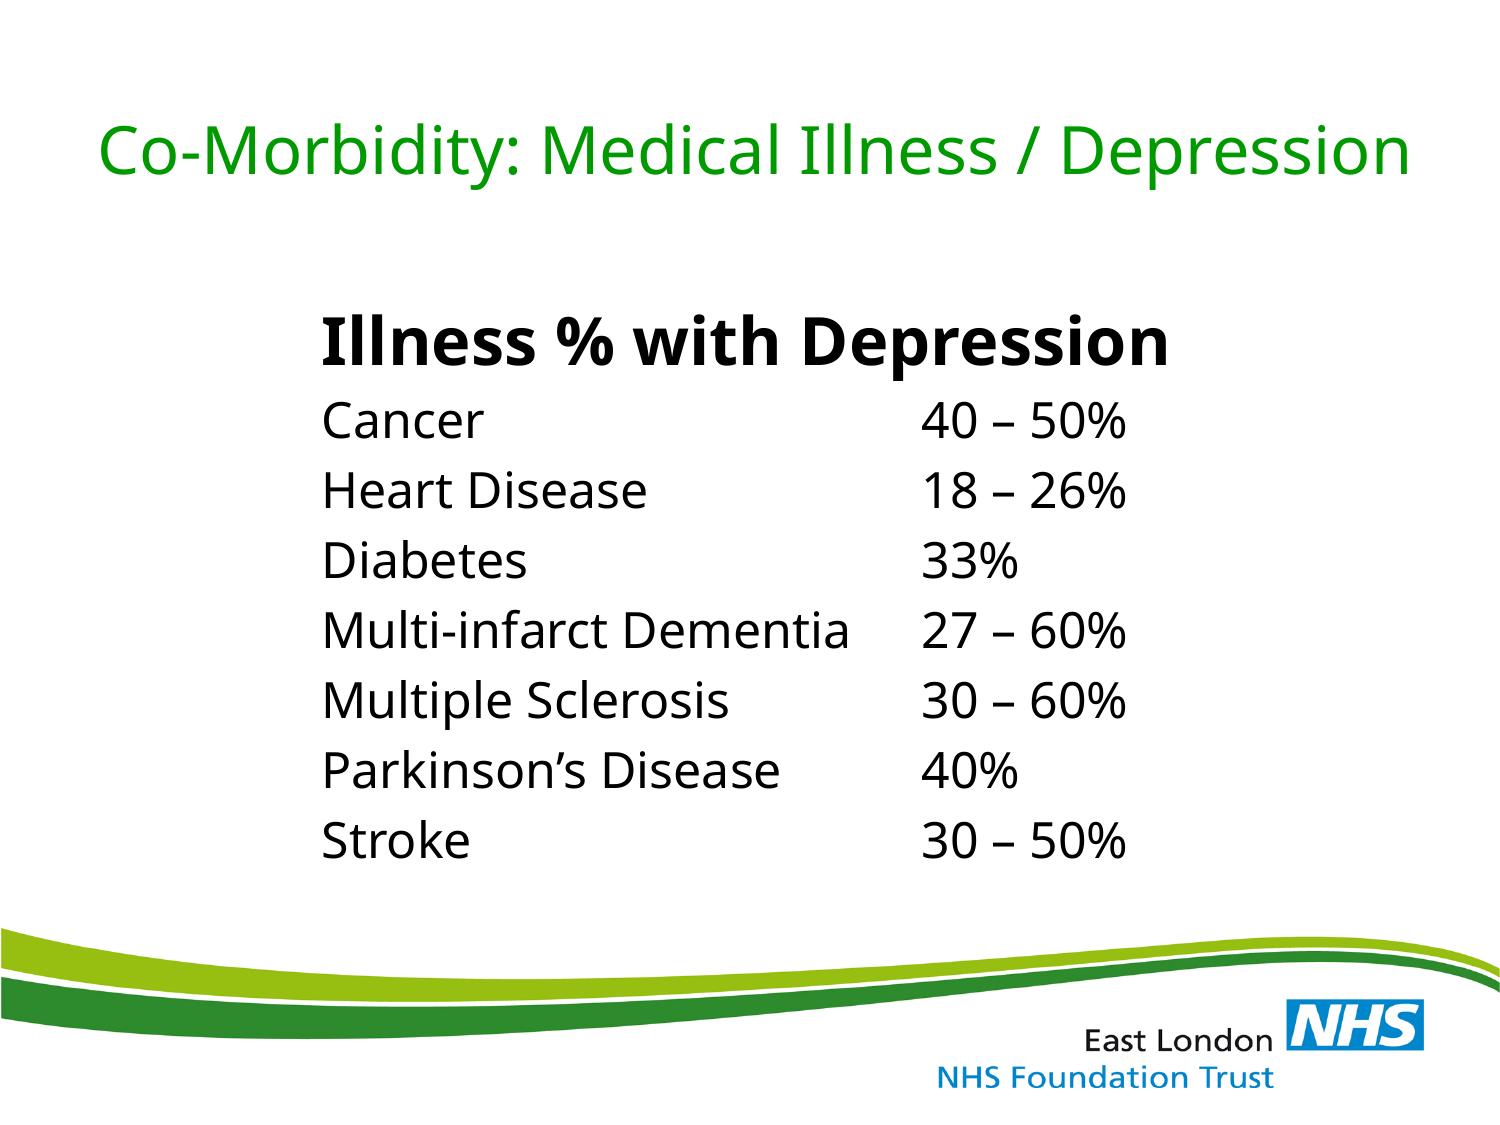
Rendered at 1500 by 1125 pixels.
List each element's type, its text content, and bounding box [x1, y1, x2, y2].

picture [0, 928, 1500, 1088]
list Illness % with Depression Cancer 40 – 50% Heart Disease 18 – 26% Diabetes 33% Multi-infarct Dementia 27 – 60% Multiple Sclerosis 30 – 60% Parkinson’s Disease 40% Stroke 30 – 50% [100, 290, 1376, 906]
picture [942, 1072, 952, 1088]
picture [966, 1078, 978, 1088]
picture [1093, 1074, 1102, 1088]
picture [1032, 1074, 1042, 1086]
picture [1175, 1075, 1183, 1088]
picture [1073, 1075, 1081, 1088]
title Co-Morbidity: Medical Illness / Depression [29, 54, 1483, 243]
picture [1154, 1074, 1164, 1086]
